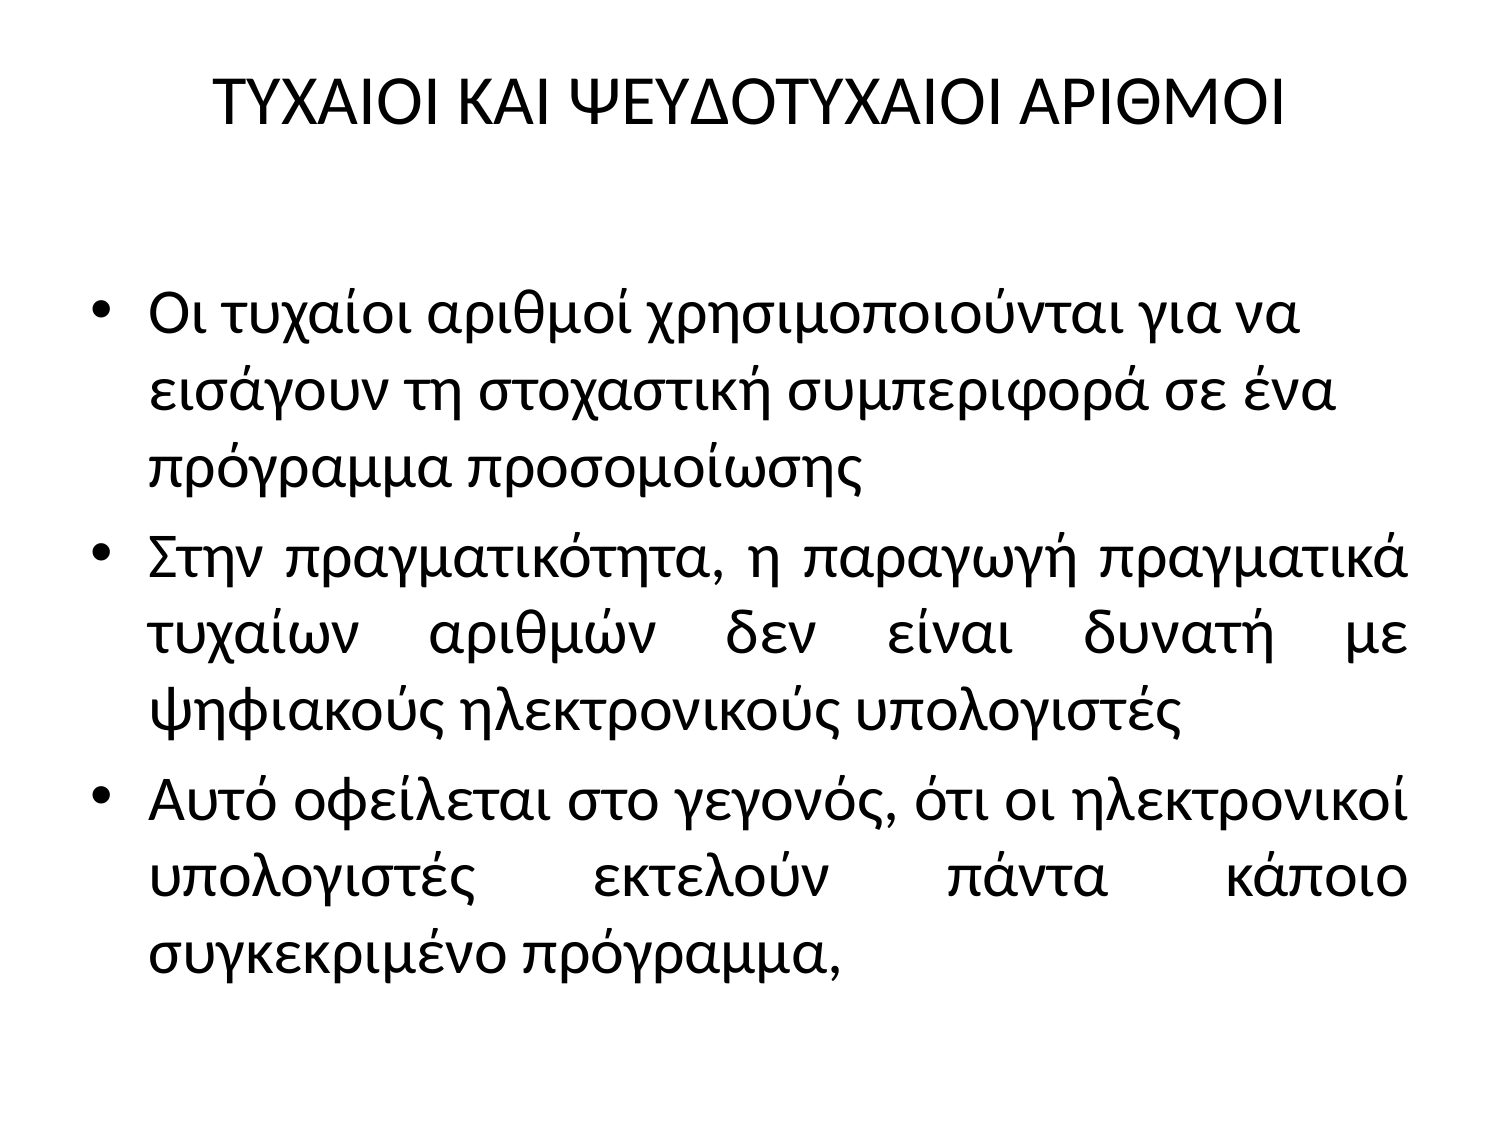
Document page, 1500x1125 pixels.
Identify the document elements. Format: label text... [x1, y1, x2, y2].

title ΤΥΧΑΙΟΙ ΚΑΙ ΨΕΥ∆ΟΤΥΧΑΙΟΙ ΑΡΙΘΜΟΙ [75, 45, 1425, 233]
list Οι τυχαίοι αριθµοί χρησιµοποιούνται για να εισάγουν τη στοχαστική συµπεριφορά σε ένα πρόγραµµα προσοµοίωσης Στην πραγµατικότητα, η παραγωγή πραγµατικά τυχαίων αριθµών δεν είναι δυνατή µε ψηϕιακούς ηλεκτρονικούς υπολογιστές Αυτό οϕείλεται στο γεγονός, ότι οι ηλεκτρονικοί υπολογιστές εκτελούν πάντα κάποιο συγκεκριµένο πρόγραµµα, [75, 262, 1425, 1005]
